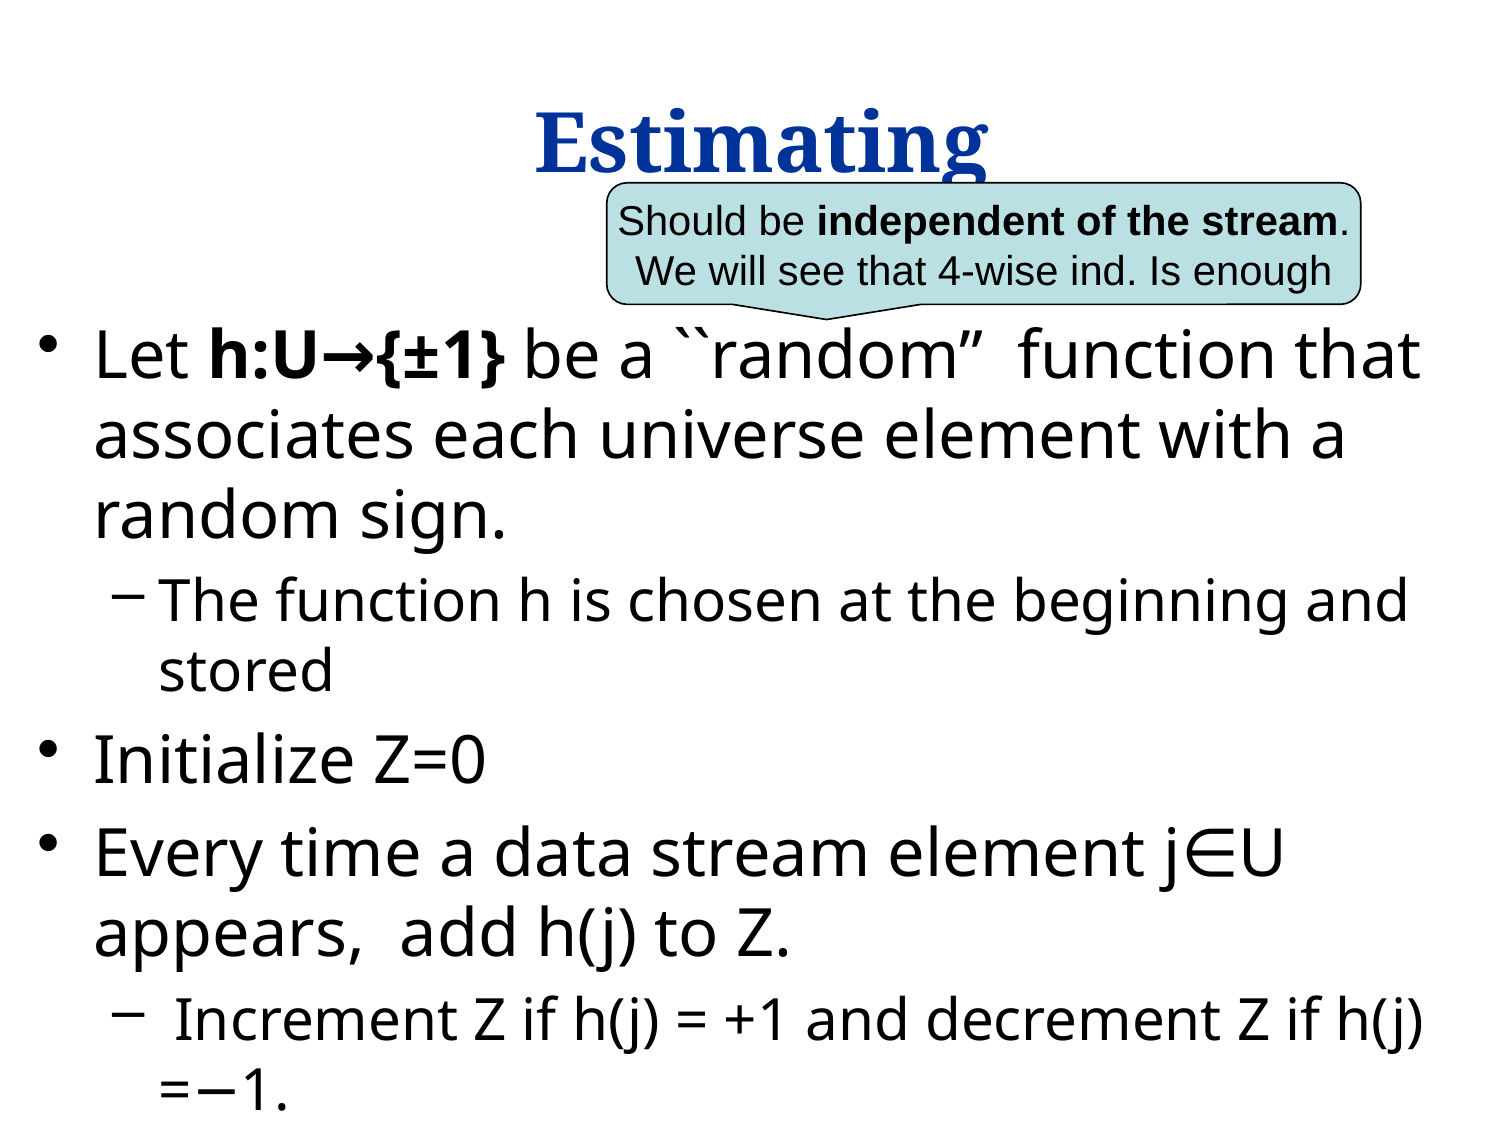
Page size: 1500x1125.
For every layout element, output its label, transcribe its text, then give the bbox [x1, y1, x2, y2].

text_box Should be independent of the stream. We will see that 4-wise ind. Is enough [606, 182, 1361, 320]
